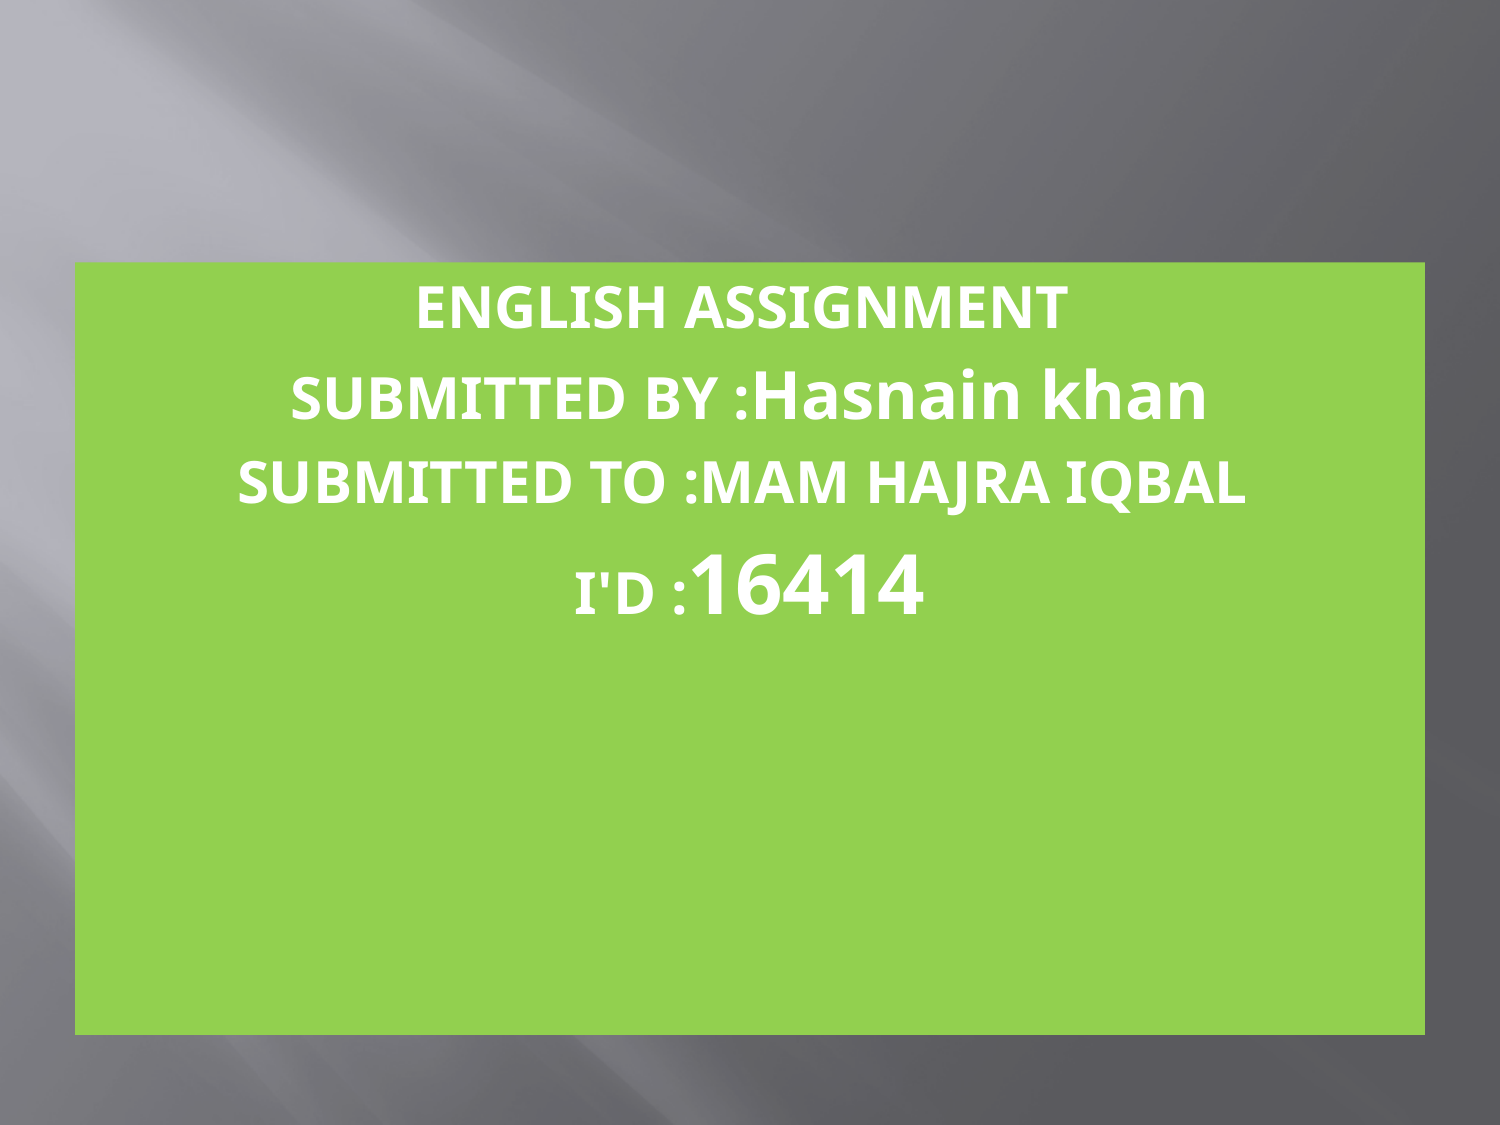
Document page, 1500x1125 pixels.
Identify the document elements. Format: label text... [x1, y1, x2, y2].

list ENGLISH ASSIGNMENT SUBMITTED BY :Hasnain khan SUBMITTED TO :MAM HAJRA IQBAL I'D :16414 [75, 262, 1425, 1035]
